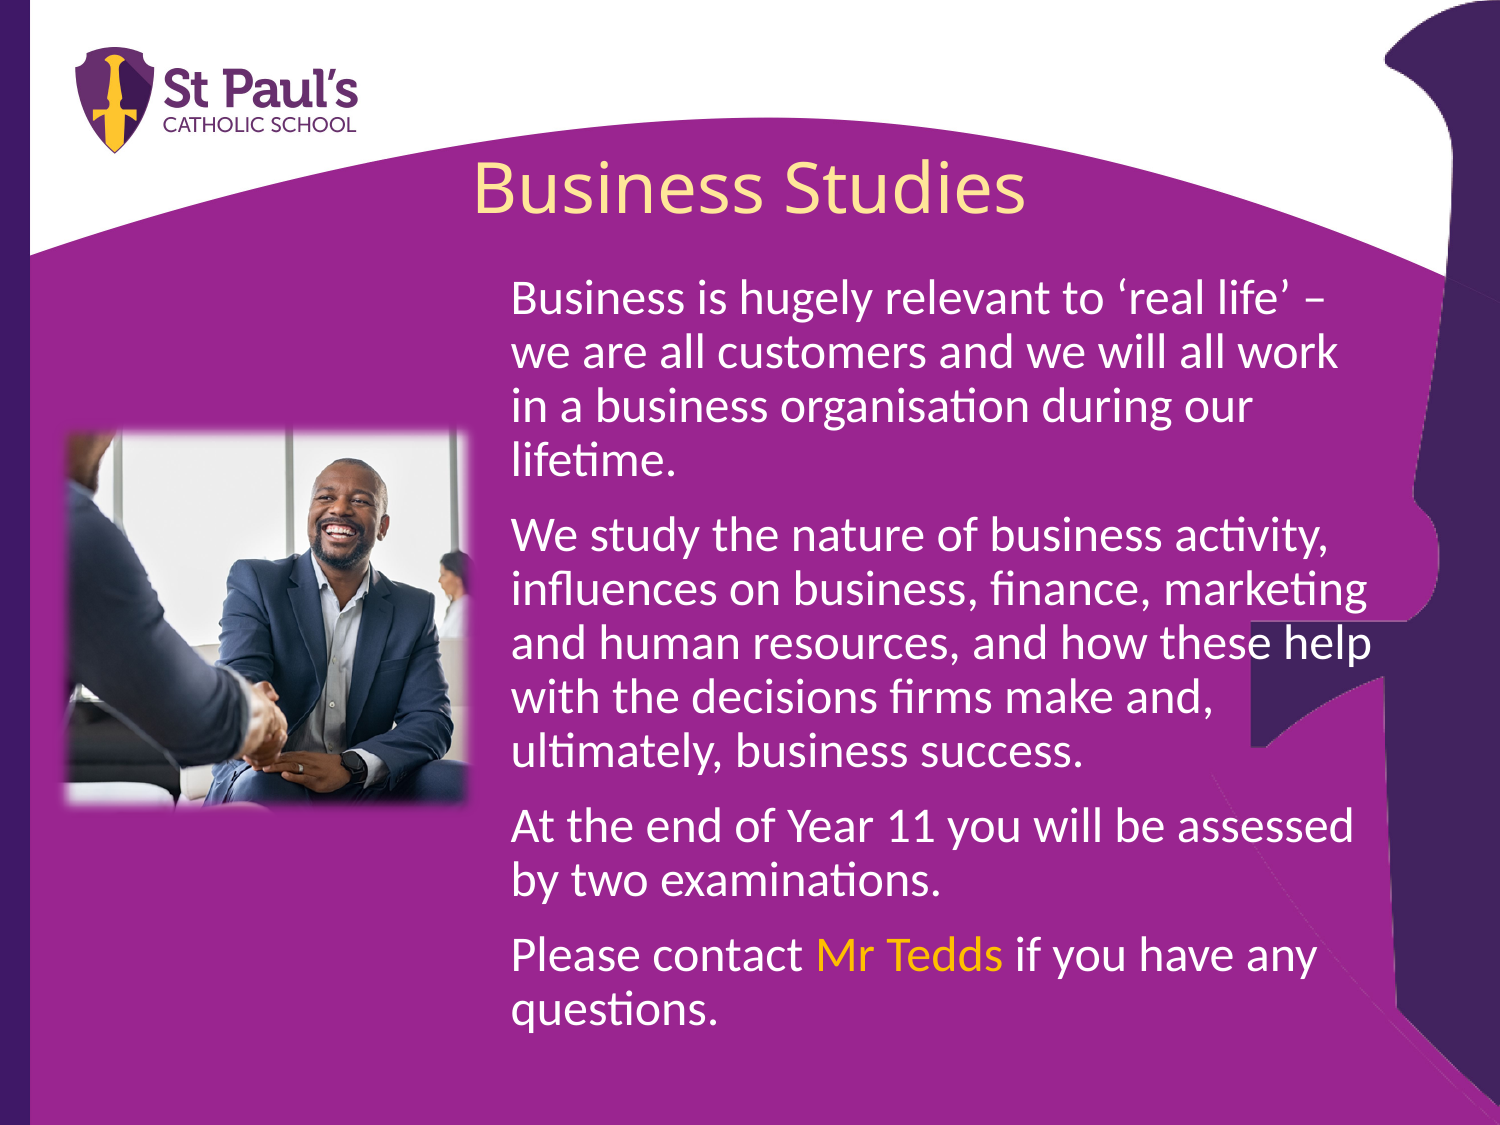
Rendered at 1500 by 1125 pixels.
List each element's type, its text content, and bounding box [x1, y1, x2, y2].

picture [0, 0, 1500, 1125]
title Business Studies [103, 81, 1397, 300]
list Business is hugely relevant to ‘real life’ – we are all customers and we will all work in a business organisation during our lifetime. We study the nature of business activity, influences on business, finance, marketing and human resources, and how these help with the decisions firms make and, ultimately, business success. At the end of Year 11 you will be assessed by two examinations. Please contact Mr Tedds if you have any questions. [495, 264, 1397, 1021]
